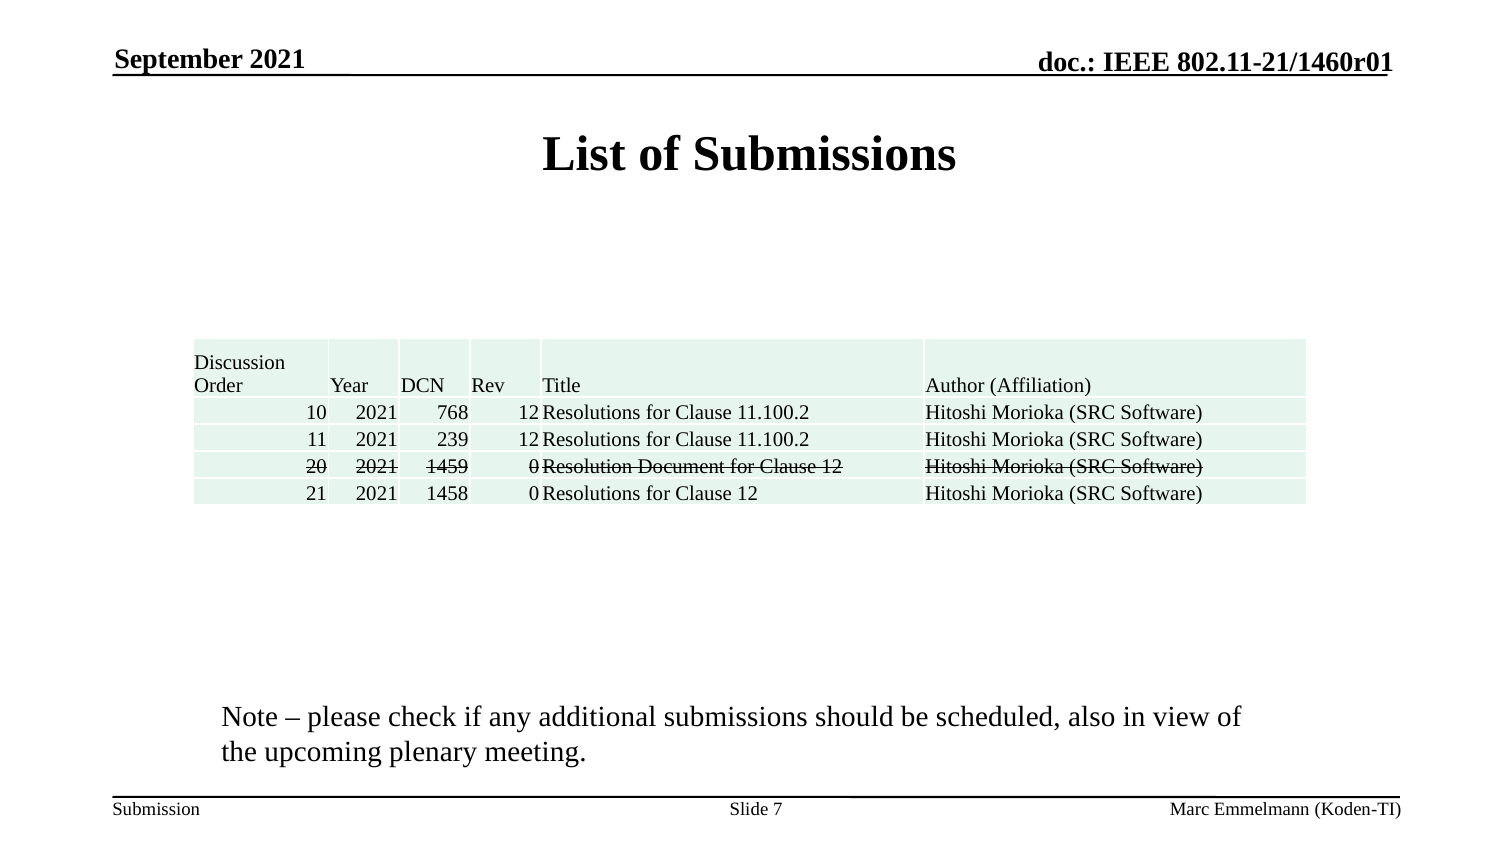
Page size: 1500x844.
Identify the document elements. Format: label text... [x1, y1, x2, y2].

table_cell Hitoshi Morioka (SRC Software) [925, 398, 1306, 423]
table_cell 2021 [329, 425, 398, 450]
table_cell 1459 [400, 452, 469, 477]
table_header Author (Affiliation) [925, 339, 1306, 396]
table_cell Resolutions for Clause 12 [542, 479, 923, 504]
table_cell 12 [471, 398, 540, 423]
title List of Submissions [112, 84, 1388, 216]
table_cell 768 [400, 398, 469, 423]
table_cell 12 [471, 425, 540, 450]
table_header Rev [471, 339, 540, 396]
table_cell 0 [471, 479, 540, 504]
table_cell 10 [194, 398, 328, 423]
table_cell Resolutions for Clause 11.100.2 [542, 398, 923, 423]
table_cell 21 [194, 479, 328, 504]
text_box Note – please check if any additional submissions should be scheduled, also in view of the upcoming plenary meeting. [206, 690, 1294, 775]
slide_number Slide 7 [712, 796, 800, 842]
table_header Title [542, 339, 923, 396]
table_cell Hitoshi Morioka (SRC Software) [925, 479, 1306, 504]
table_header Discussion Order [194, 339, 328, 396]
table_cell 1458 [400, 479, 469, 504]
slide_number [114, 40, 423, 75]
table_cell 20 [194, 452, 328, 477]
table_cell 2021 [329, 452, 398, 477]
table_cell 2021 [329, 398, 398, 423]
table_cell 239 [400, 425, 469, 450]
table_cell Hitoshi Morioka (SRC Software) [925, 452, 1306, 477]
table_cell Resolution Document for Clause 12 [542, 452, 923, 477]
table_cell 0 [471, 452, 540, 477]
table_cell 2021 [329, 479, 398, 504]
table_header Year [329, 339, 398, 396]
table_header DCN [400, 339, 469, 396]
table_cell 11 [194, 425, 328, 450]
footer Marc Emmelmann (Koden-TI) [878, 796, 1402, 820]
table_cell Resolutions for Clause 11.100.2 [542, 425, 923, 450]
table_cell Hitoshi Morioka (SRC Software) [925, 425, 1306, 450]
